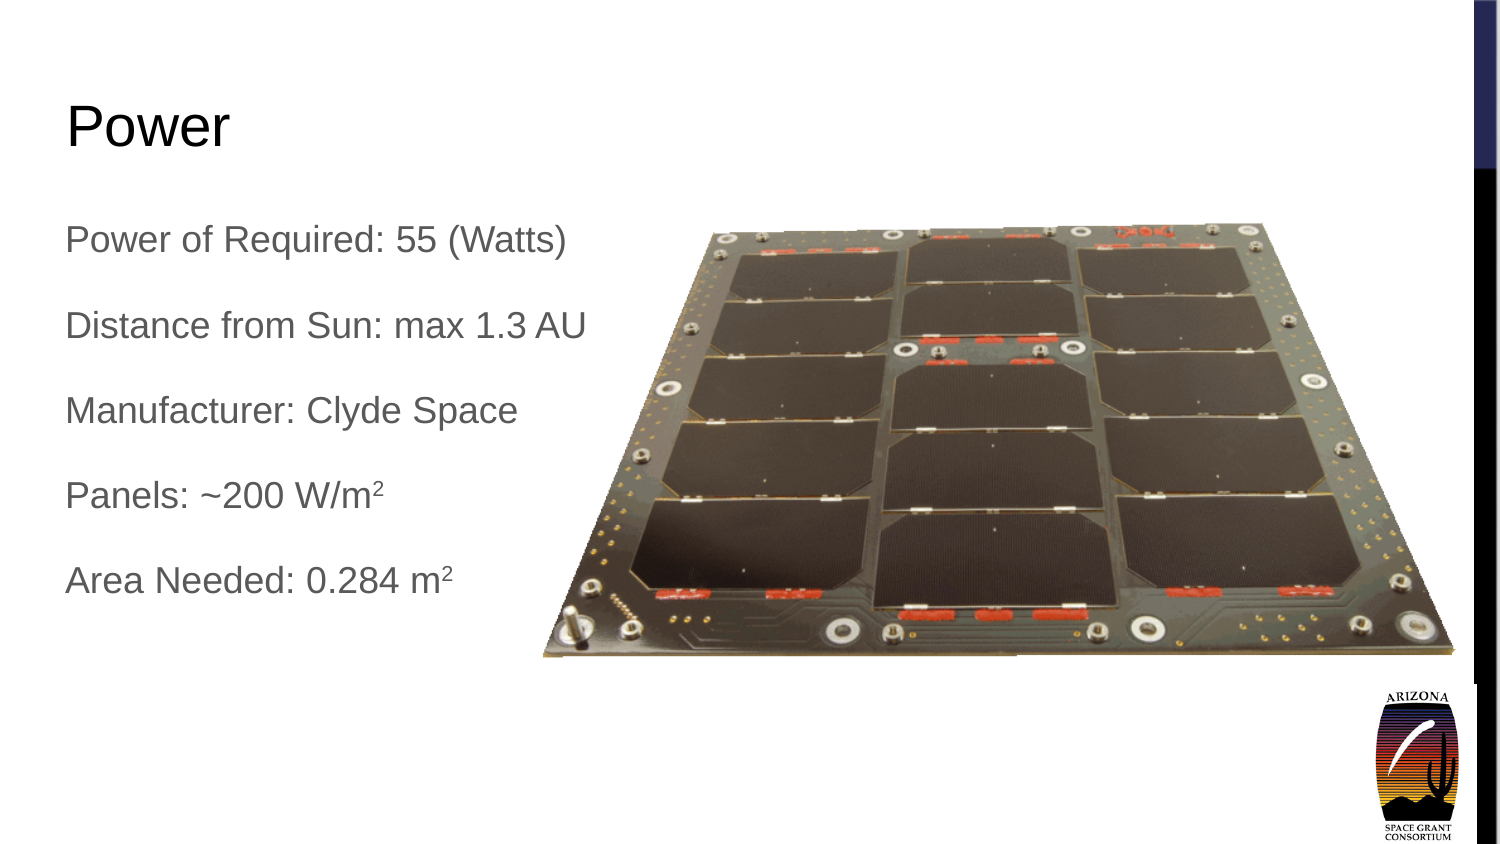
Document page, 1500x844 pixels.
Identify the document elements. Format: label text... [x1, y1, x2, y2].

picture [521, 0, 1500, 844]
list Power of Required: 55 (Watts) Distance from Sun: max 1.3 AU Manufacturer: Clyde Space Panels: ~200 W/m2 Area Needed: 0.284 m2 [50, 193, 707, 755]
title Power [51, 72, 1449, 167]
